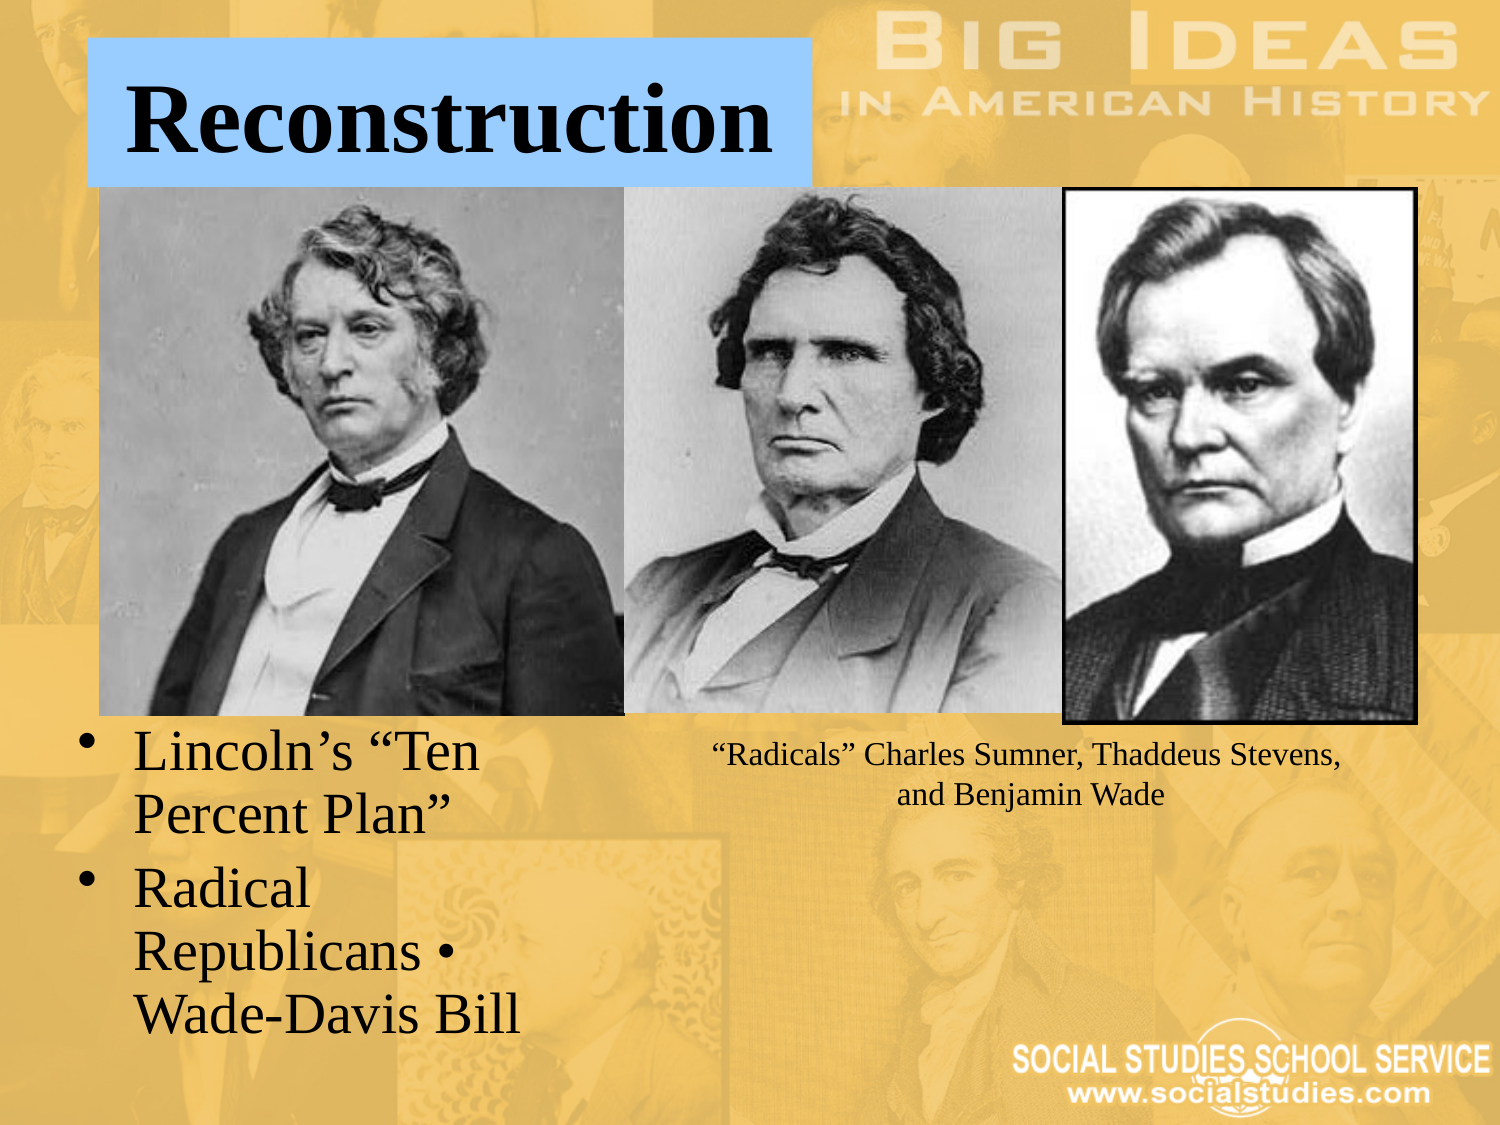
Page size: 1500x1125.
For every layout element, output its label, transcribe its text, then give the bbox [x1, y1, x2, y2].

text_box “Radicals” Charles Sumner, Thaddeus Stevens, and Benjamin Wade [649, 724, 1413, 820]
picture [0, 0, 1500, 1125]
list Lincoln’s “Ten Percent Plan” Radical Republicans • Wade-Davis Bill [62, 712, 575, 1063]
title Reconstruction [87, 37, 813, 188]
